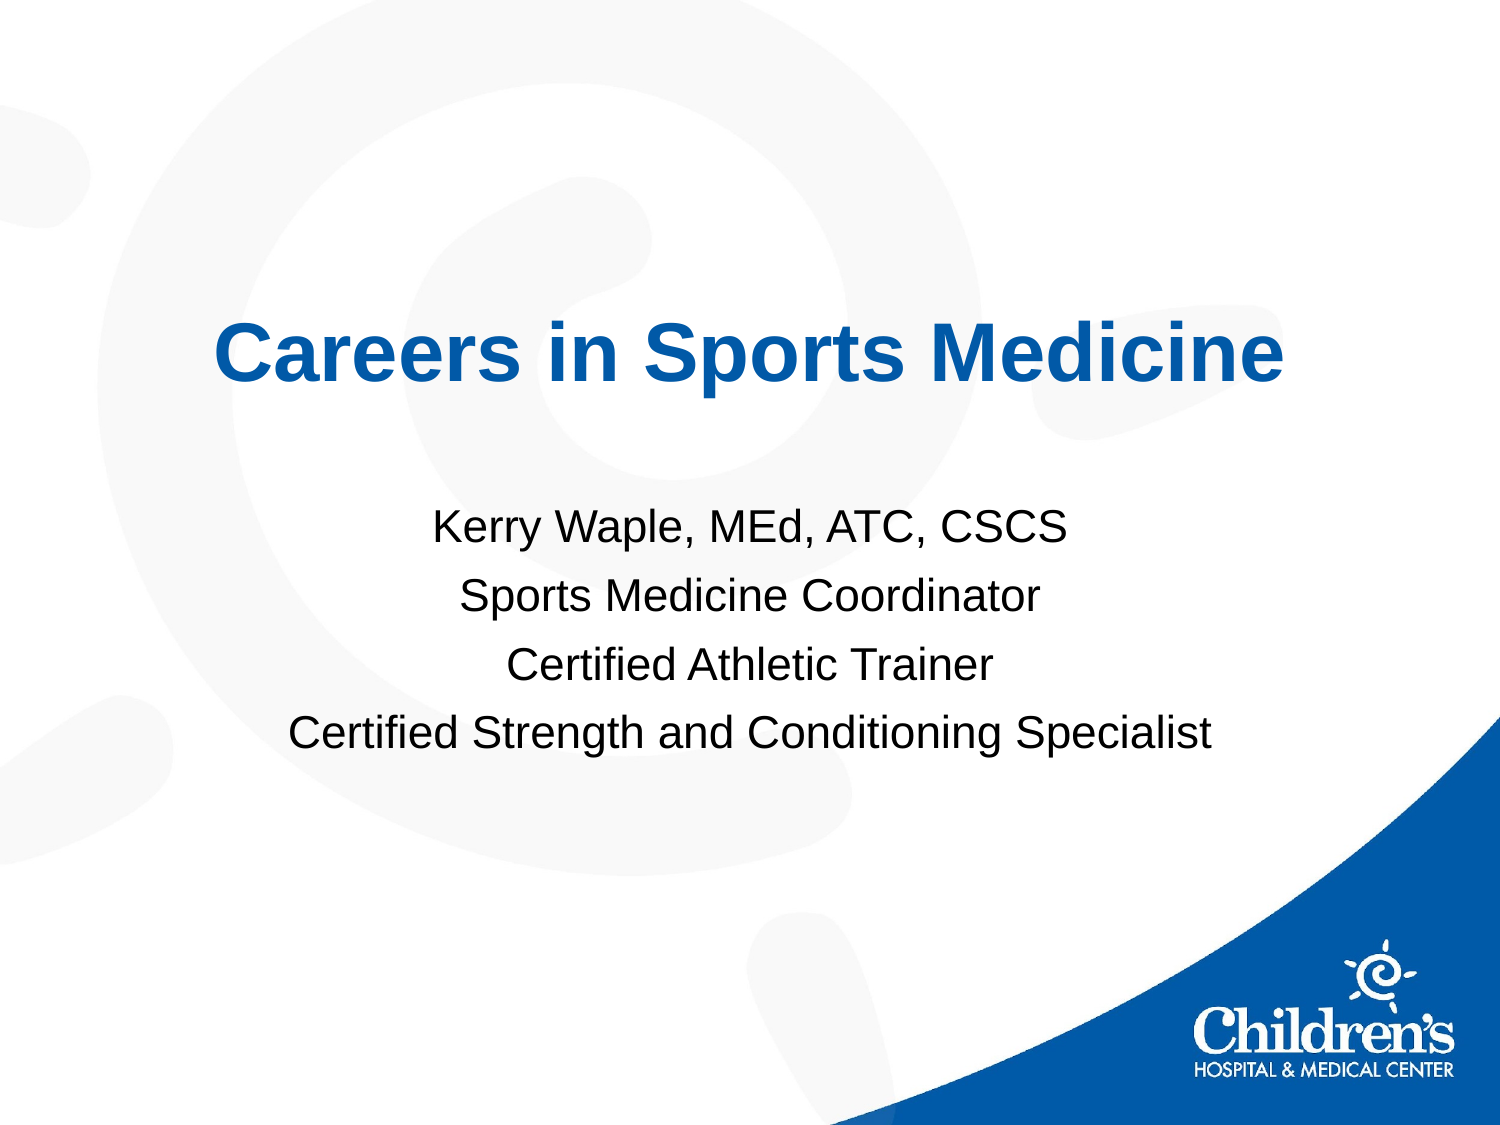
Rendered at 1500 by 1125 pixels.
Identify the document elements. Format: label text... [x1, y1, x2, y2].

title Careers in Sports Medicine [112, 242, 1388, 408]
subtitle Kerry Waple, MEd, ATC, CSCS Sports Medicine Coordinator Certified Athletic Trainer Certified Strength and Conditioning Specialist [187, 495, 1313, 768]
picture [0, 0, 1500, 1125]
